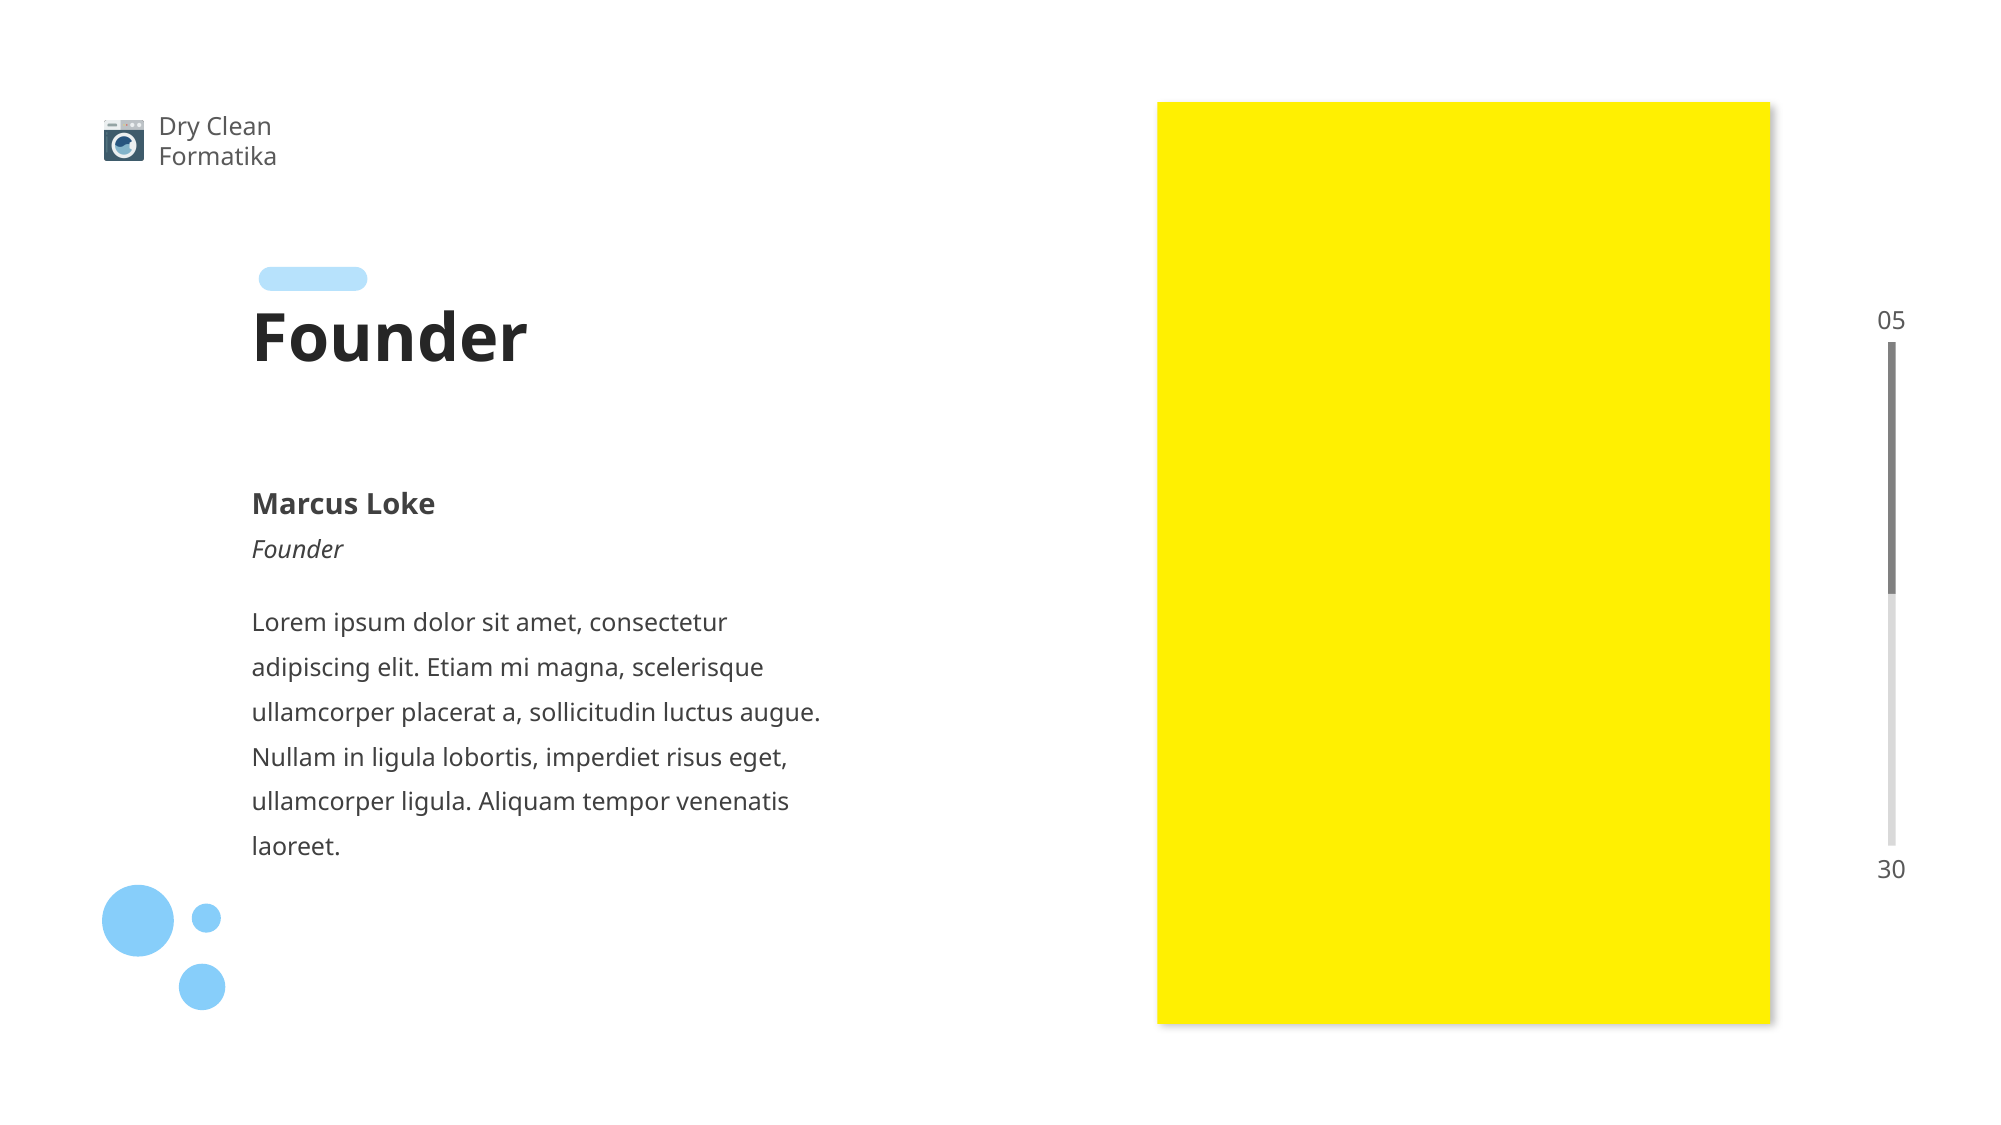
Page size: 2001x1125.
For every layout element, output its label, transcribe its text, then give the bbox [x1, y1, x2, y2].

text_box Founder [236, 286, 768, 382]
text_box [102, 884, 226, 1011]
text_box Lorem ipsum dolor sit amet, consectetur adipiscing elit. Etiam mi magna, scelerisque ullamcorper placerat a, sollicitudin luctus augue. Nullam in ligula lobortis, imperdiet risus eget, ullamcorper ligula. Aliquam tempor venenatis laoreet. [236, 584, 850, 869]
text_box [104, 102, 299, 179]
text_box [1860, 296, 1924, 892]
picture [1157, 102, 1771, 1024]
text_box Founder [236, 528, 794, 572]
text_box Marcus Loke [236, 460, 794, 528]
text_box [257, 265, 369, 292]
